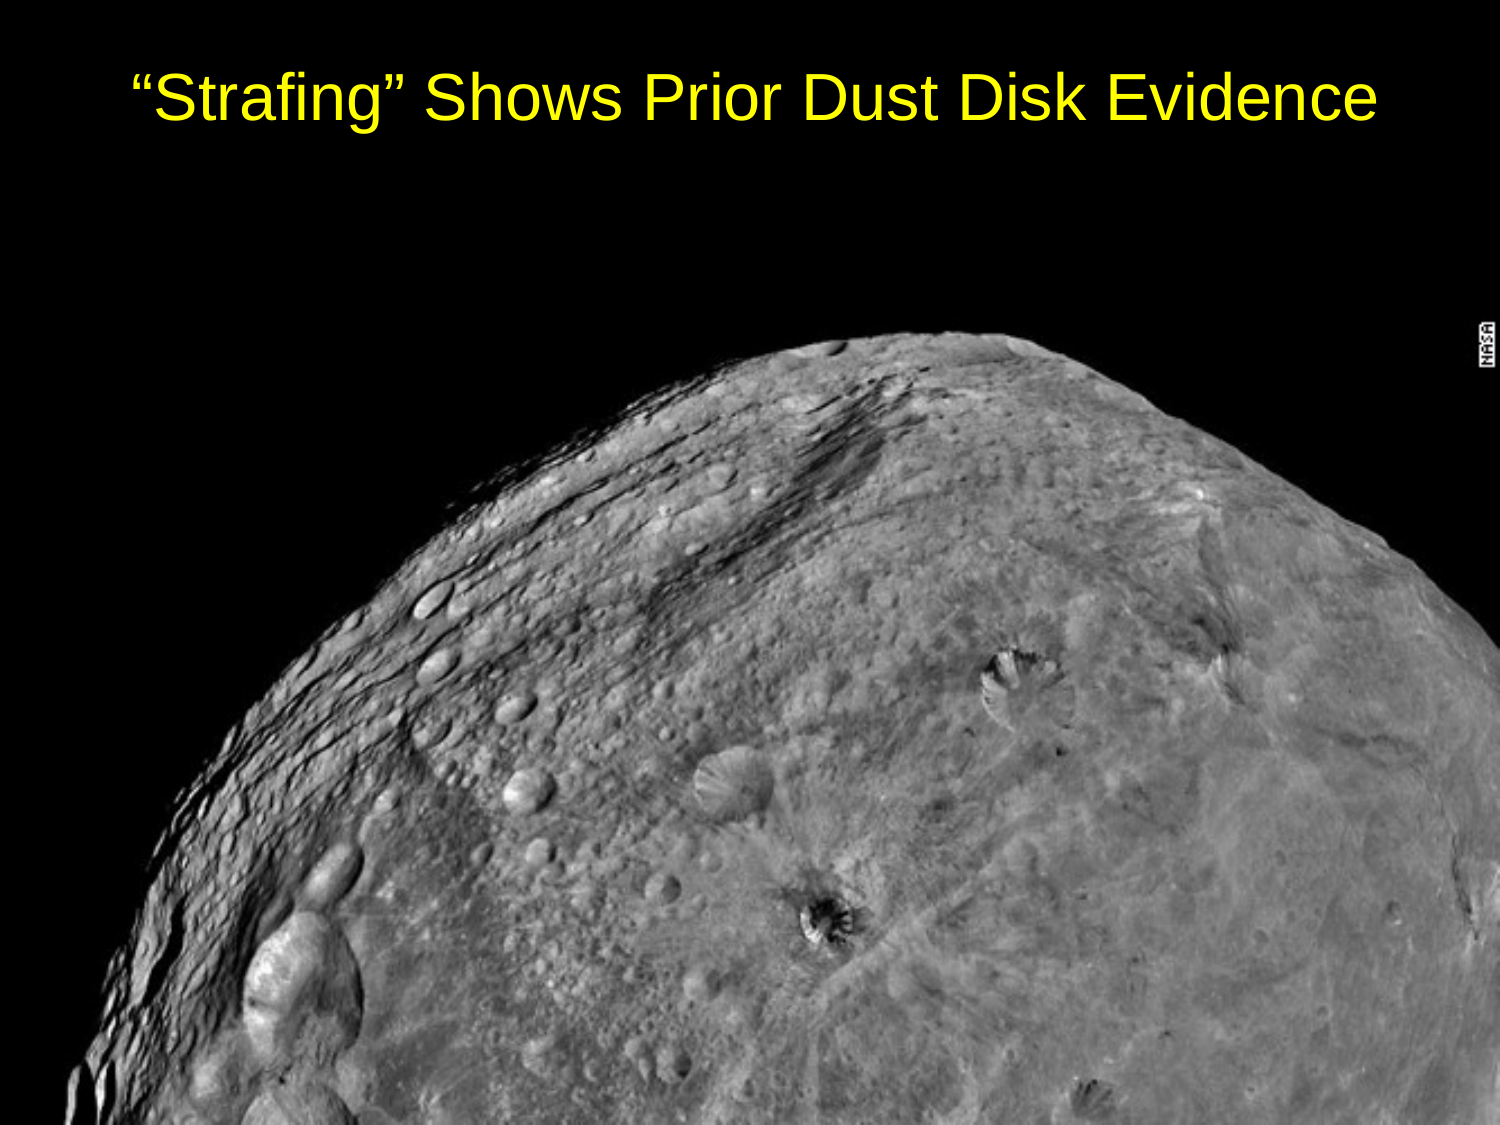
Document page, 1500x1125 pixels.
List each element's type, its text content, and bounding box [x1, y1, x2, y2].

picture [62, 316, 1500, 1125]
title “Strafing” Shows Prior Dust Disk Evidence [62, 0, 1450, 188]
